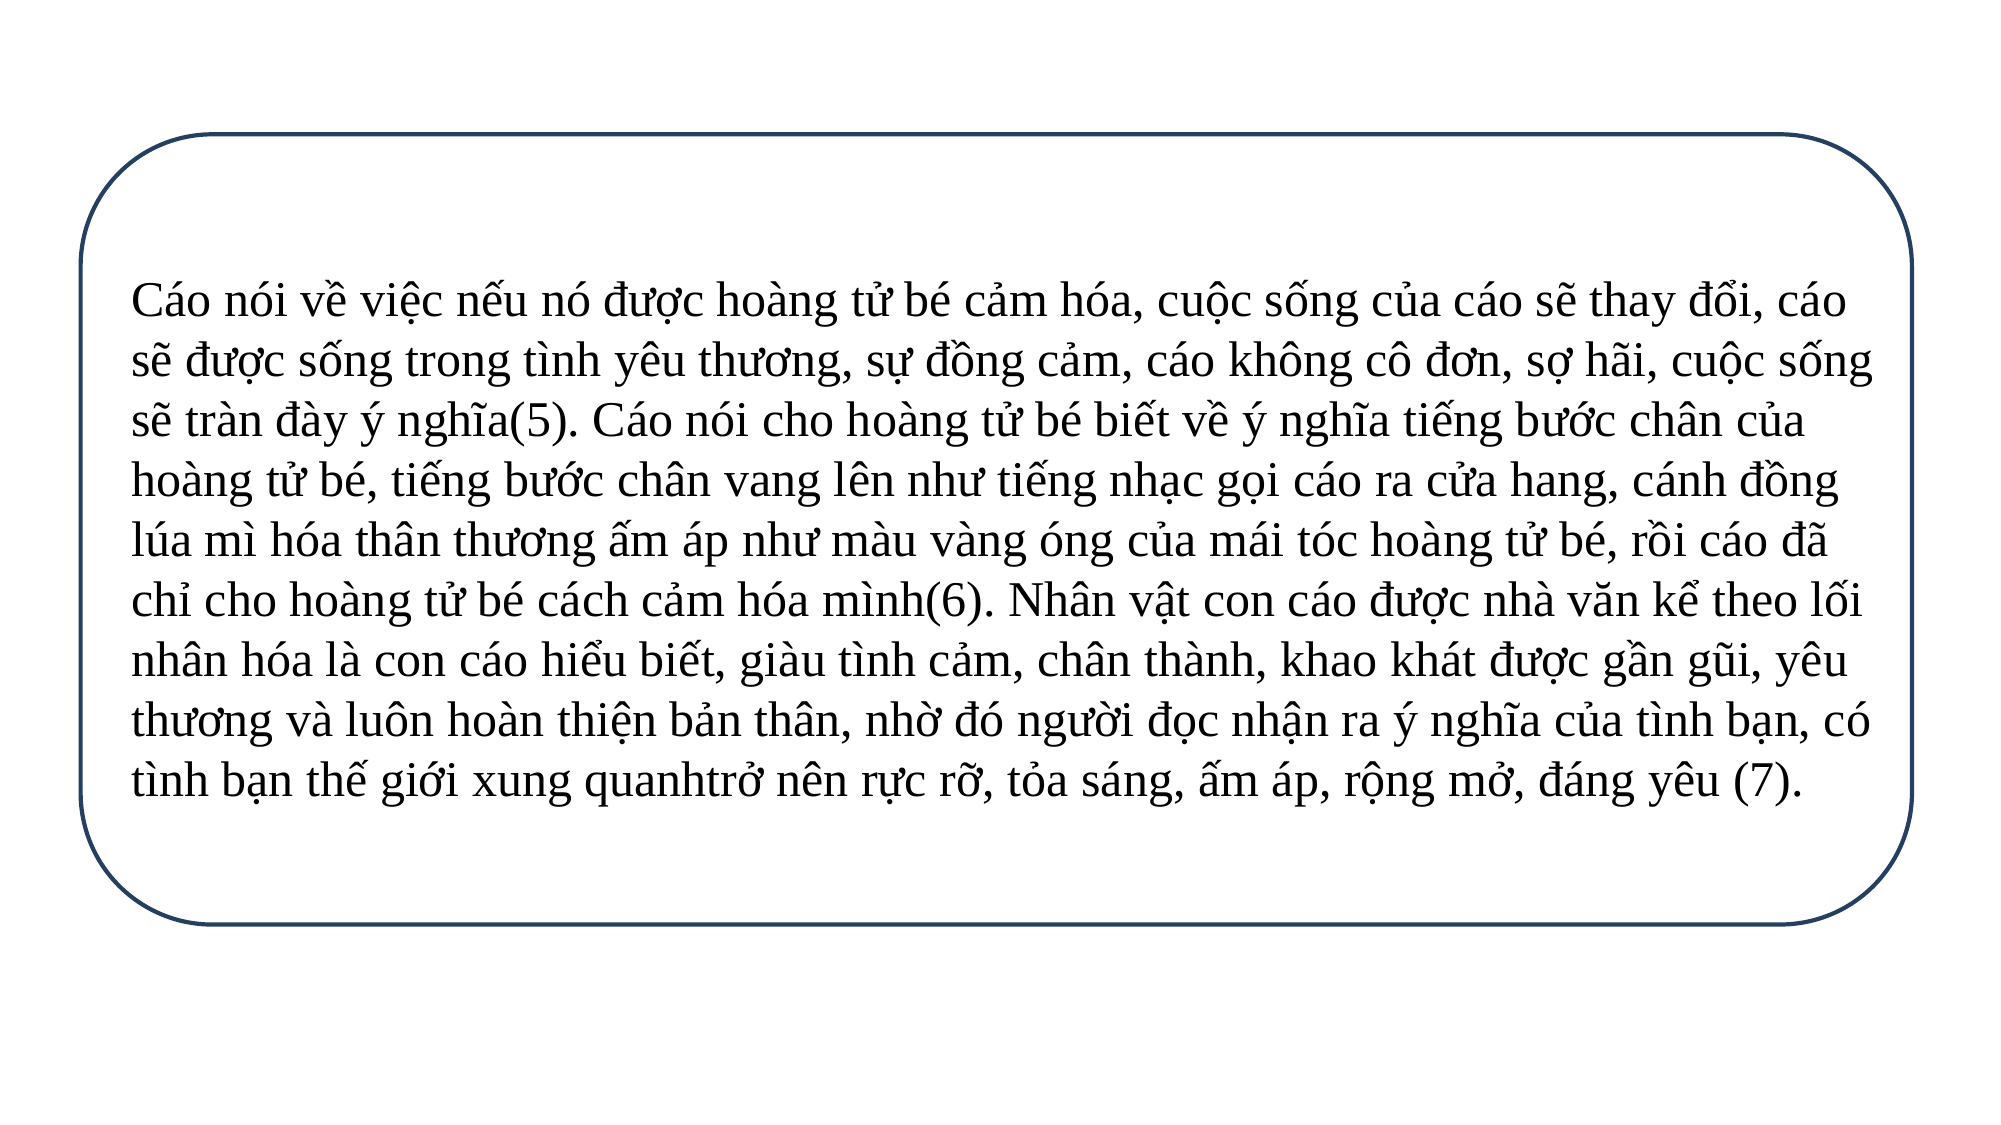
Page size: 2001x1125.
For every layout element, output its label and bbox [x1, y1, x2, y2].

text_box [80, 134, 1912, 925]
